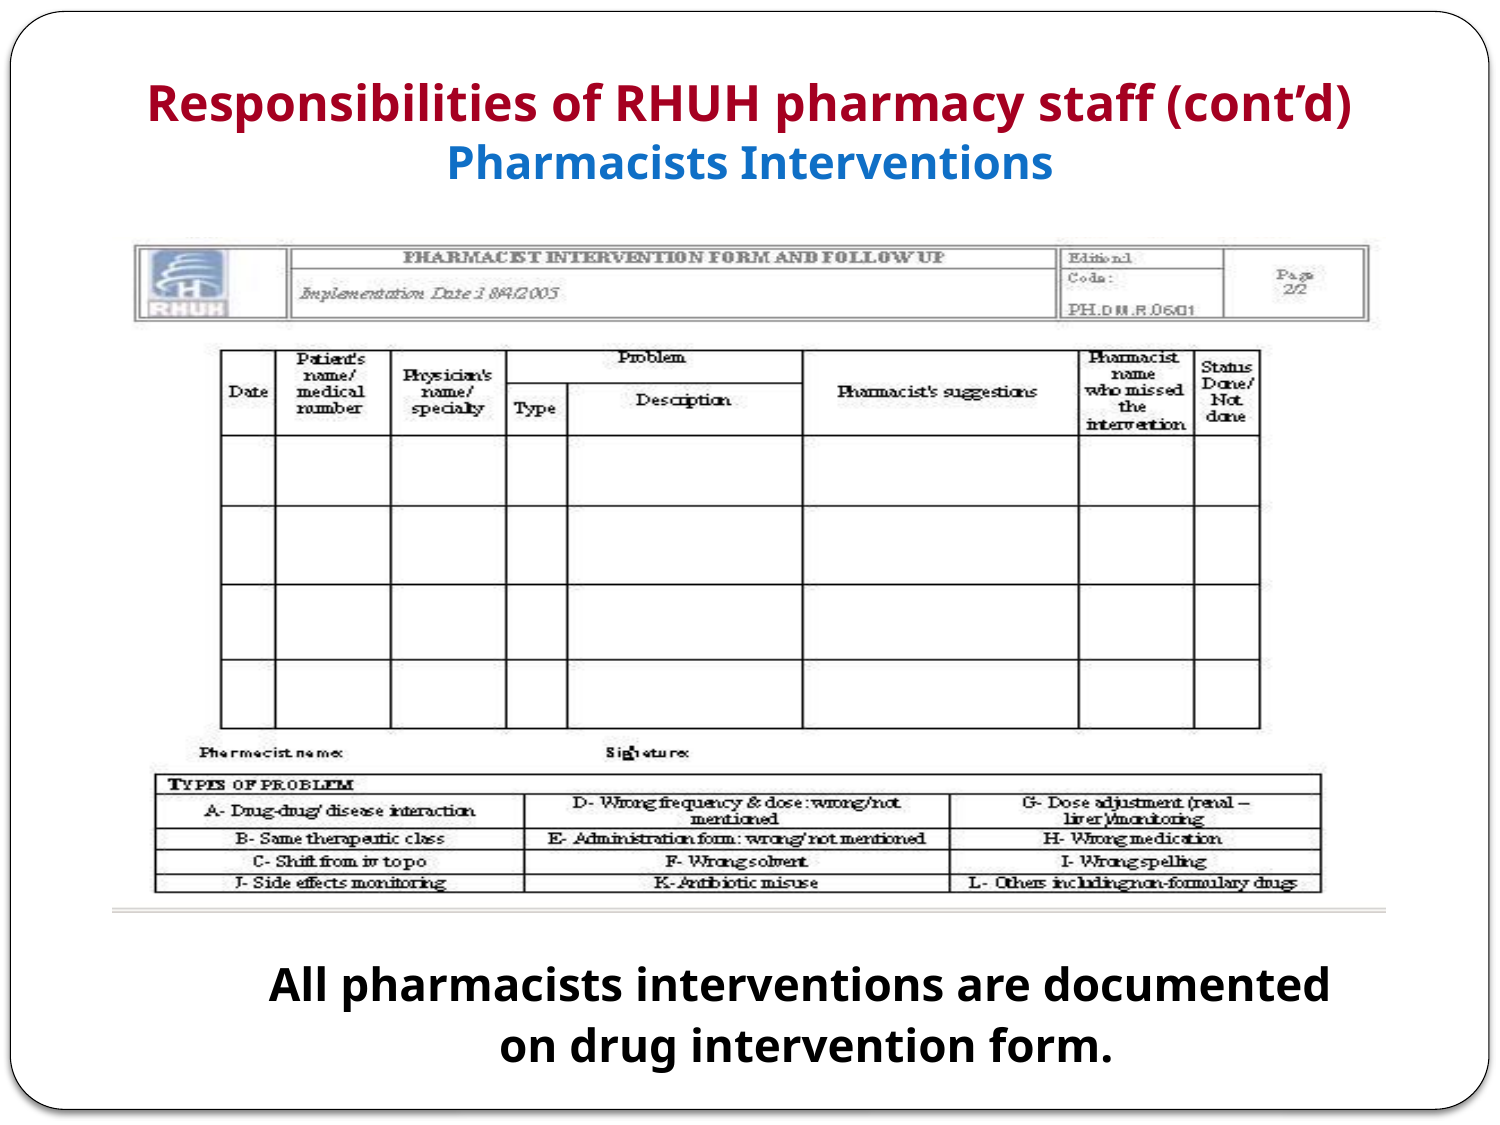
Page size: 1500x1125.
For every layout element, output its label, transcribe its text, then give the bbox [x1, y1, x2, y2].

picture [112, 237, 1386, 914]
title Responsibilities of RHUH pharmacy staff (cont’d) Pharmacists Interventions [74, 24, 1426, 201]
list All pharmacists interventions are documented on drug intervention form. [0, 887, 1500, 1125]
